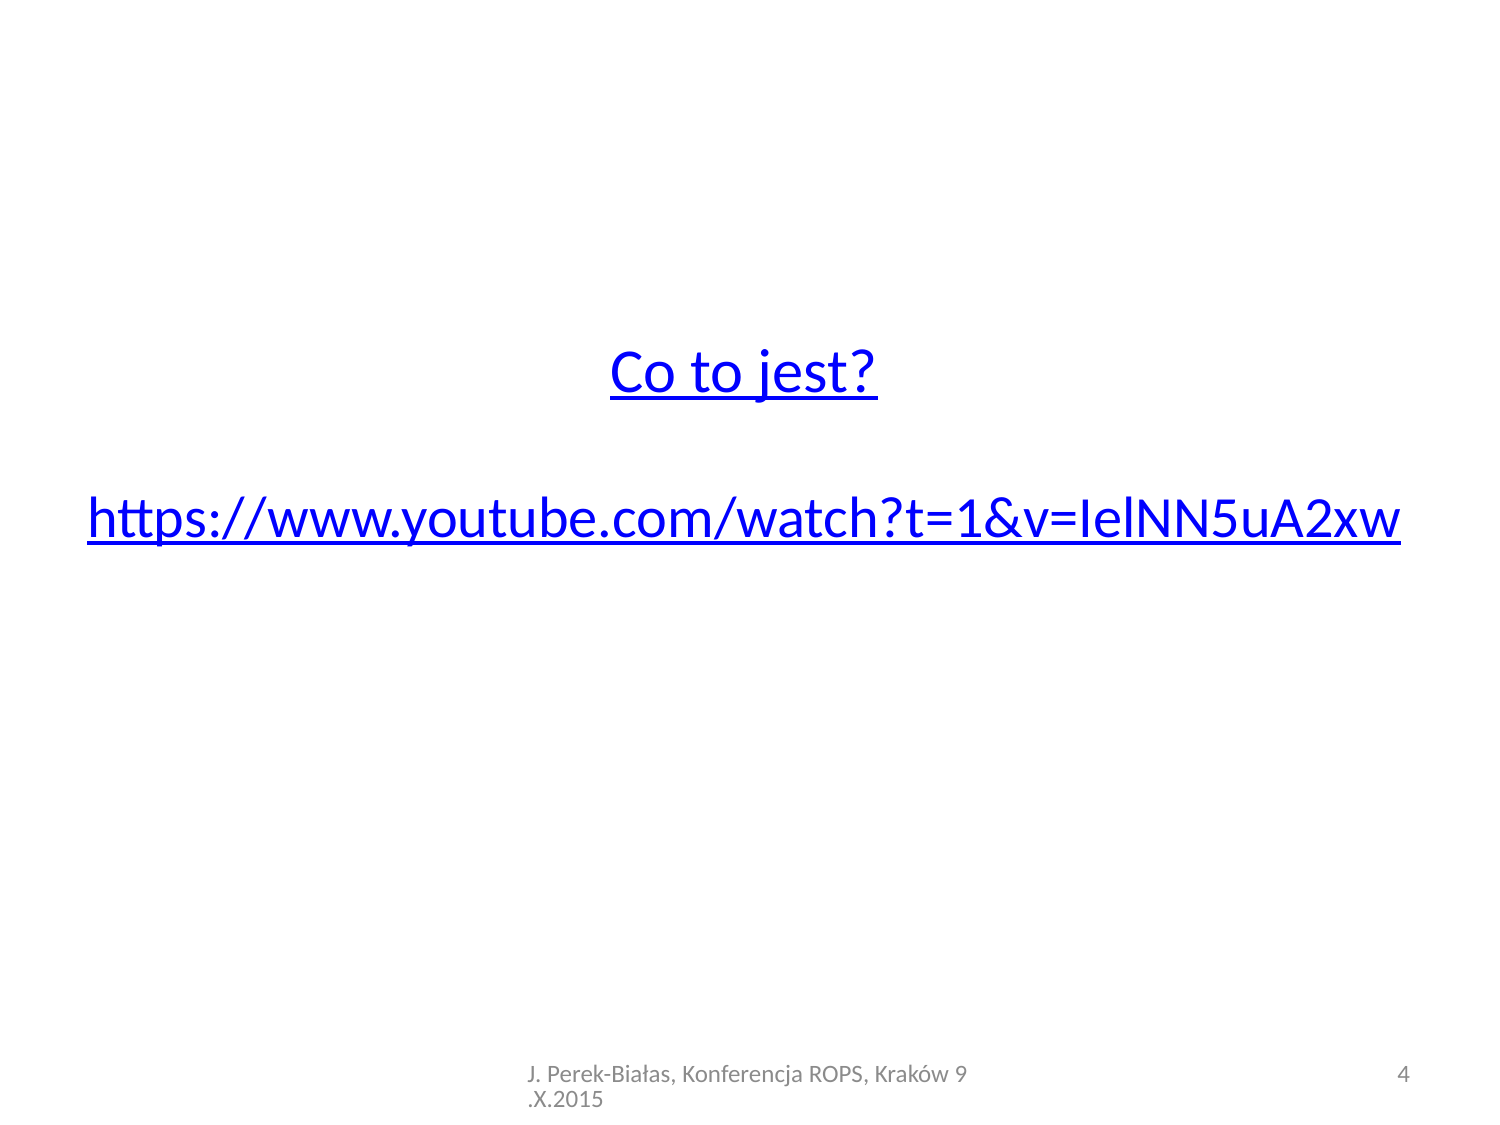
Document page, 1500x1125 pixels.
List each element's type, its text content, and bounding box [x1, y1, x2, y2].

slide_number 4 [1074, 1042, 1425, 1103]
footer J. Perek-Białas, Konferencja ROPS, Kraków 9.X.2015 [512, 1042, 988, 1103]
text_box Co to jest? https://www.youtube.com/watch?t=1&v=IelNN5uA2xw [41, 322, 1447, 632]
